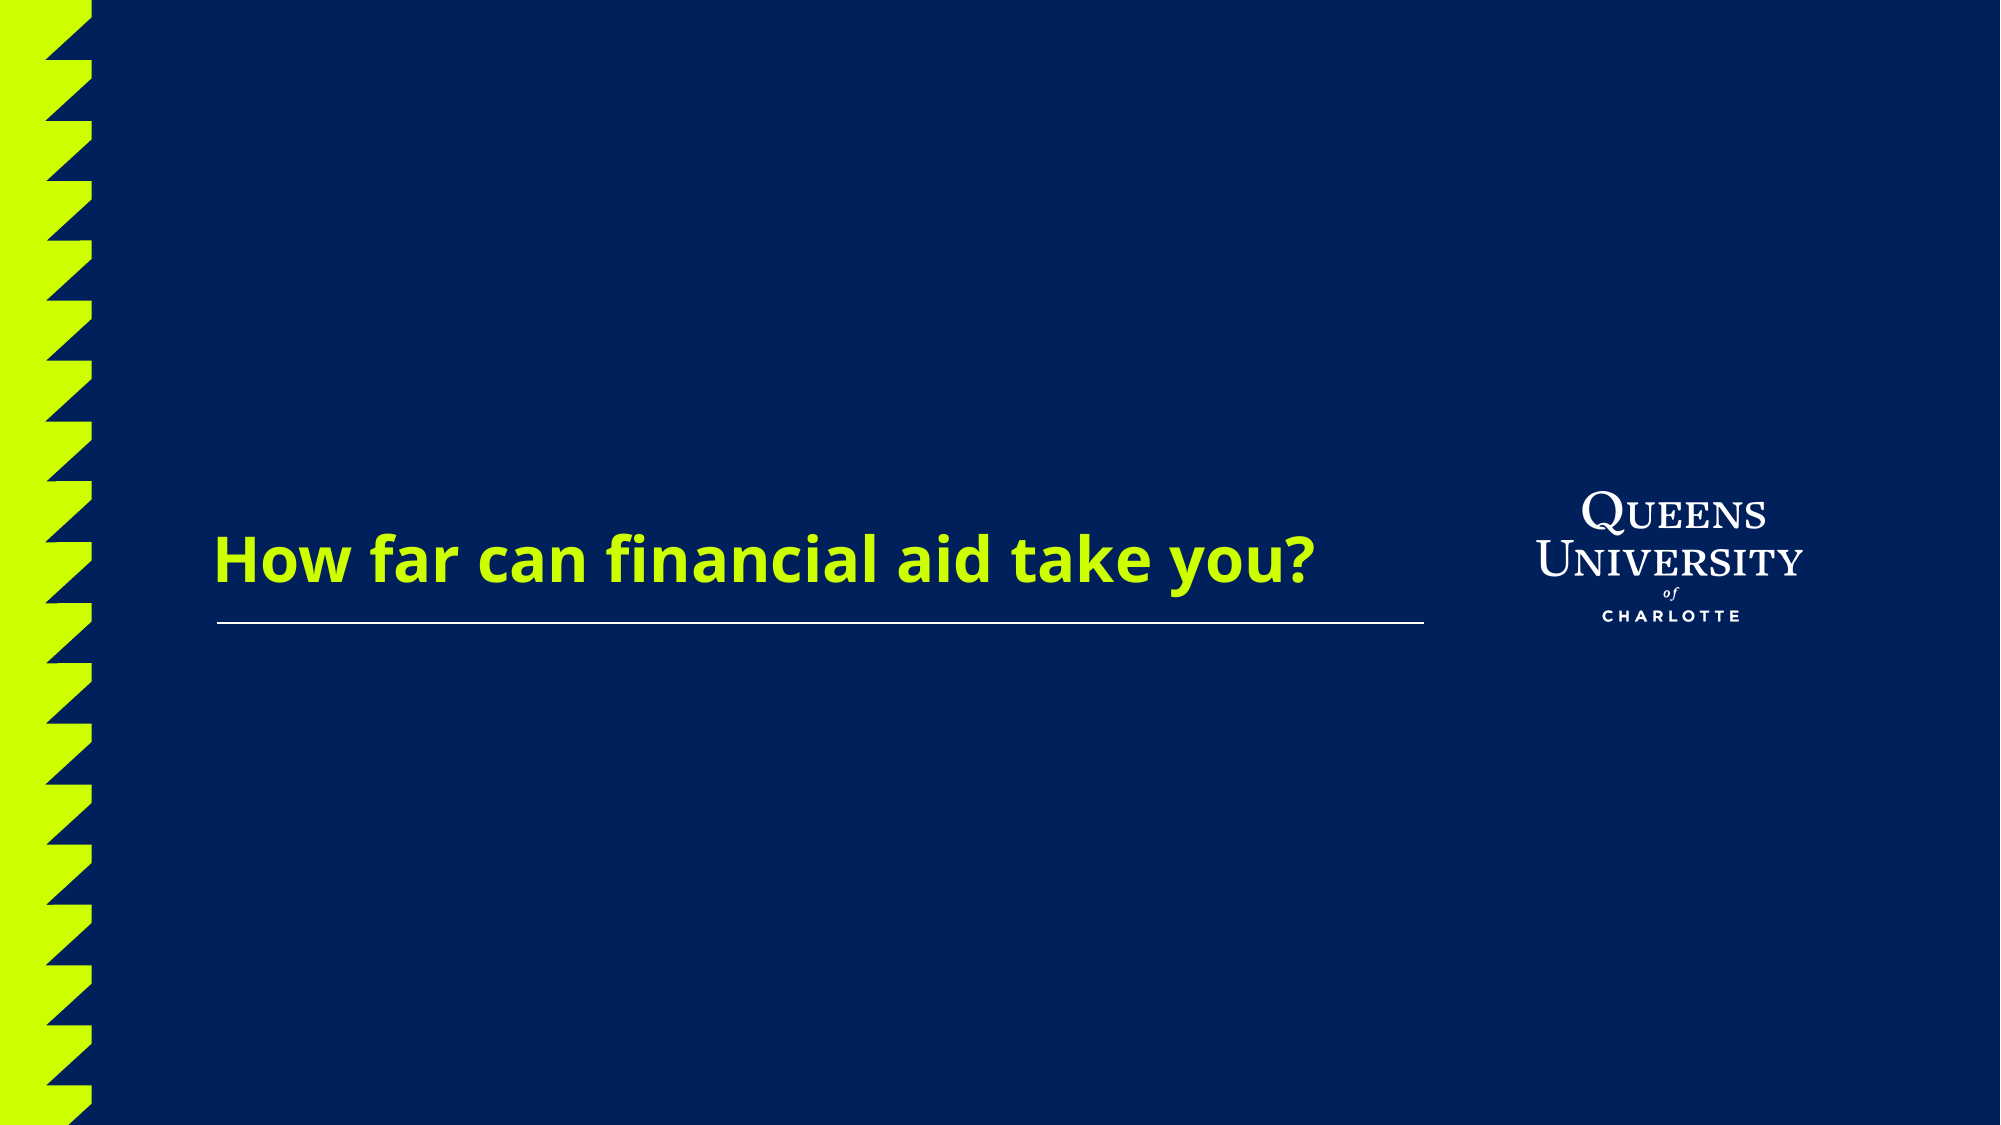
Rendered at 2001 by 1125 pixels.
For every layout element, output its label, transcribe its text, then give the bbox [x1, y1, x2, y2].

picture [1536, 491, 1803, 622]
title How far can financial aid take you? [197, 501, 1425, 624]
